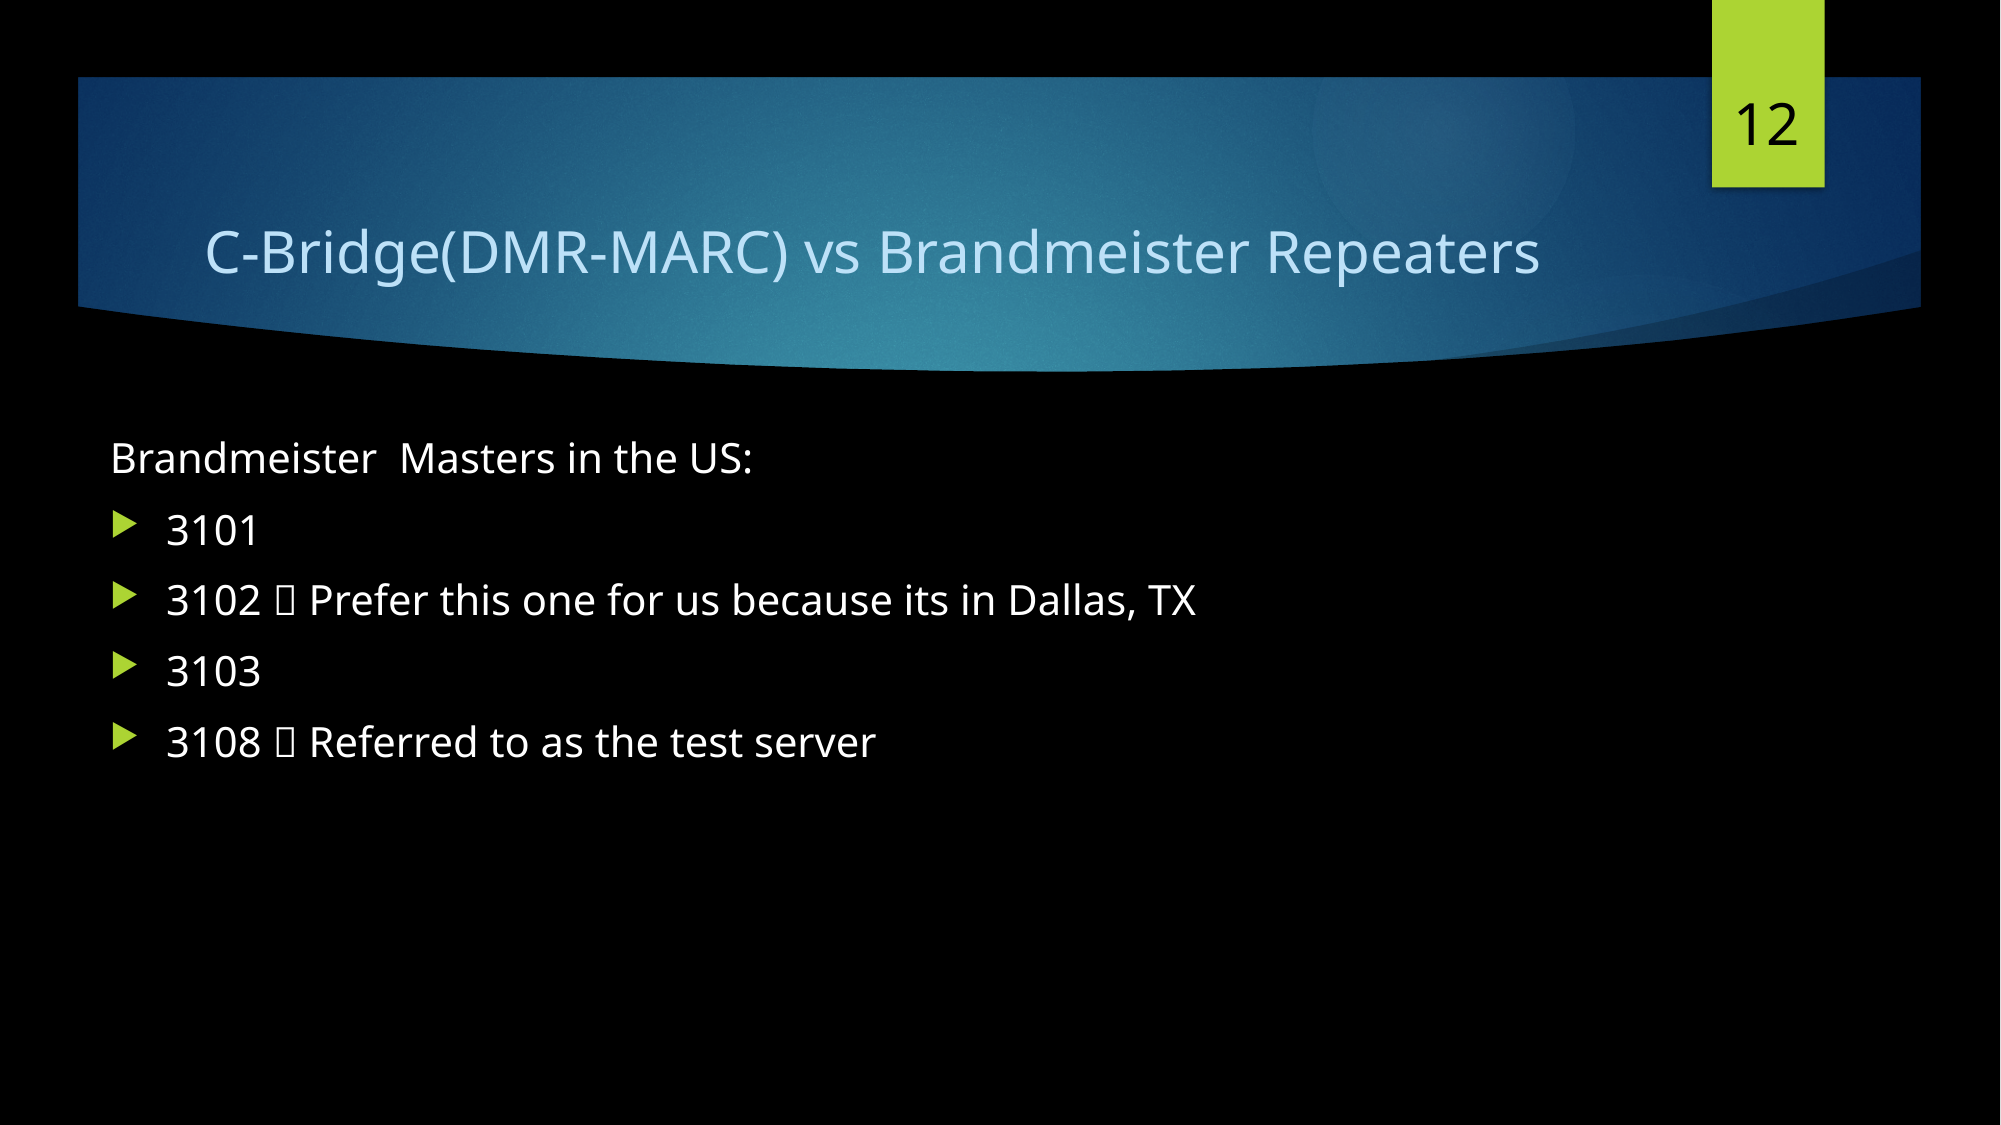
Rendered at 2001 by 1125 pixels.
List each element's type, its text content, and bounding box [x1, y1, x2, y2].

slide_number 12 [1698, 48, 1836, 175]
list Brandmeister Masters in the US: 3101 3102  Prefer this one for us because its in Dallas, TX 3103 3108  Referred to as the test server [94, 424, 1846, 913]
title C-Bridge(DMR-MARC) vs Brandmeister Repeaters [189, 159, 1607, 341]
